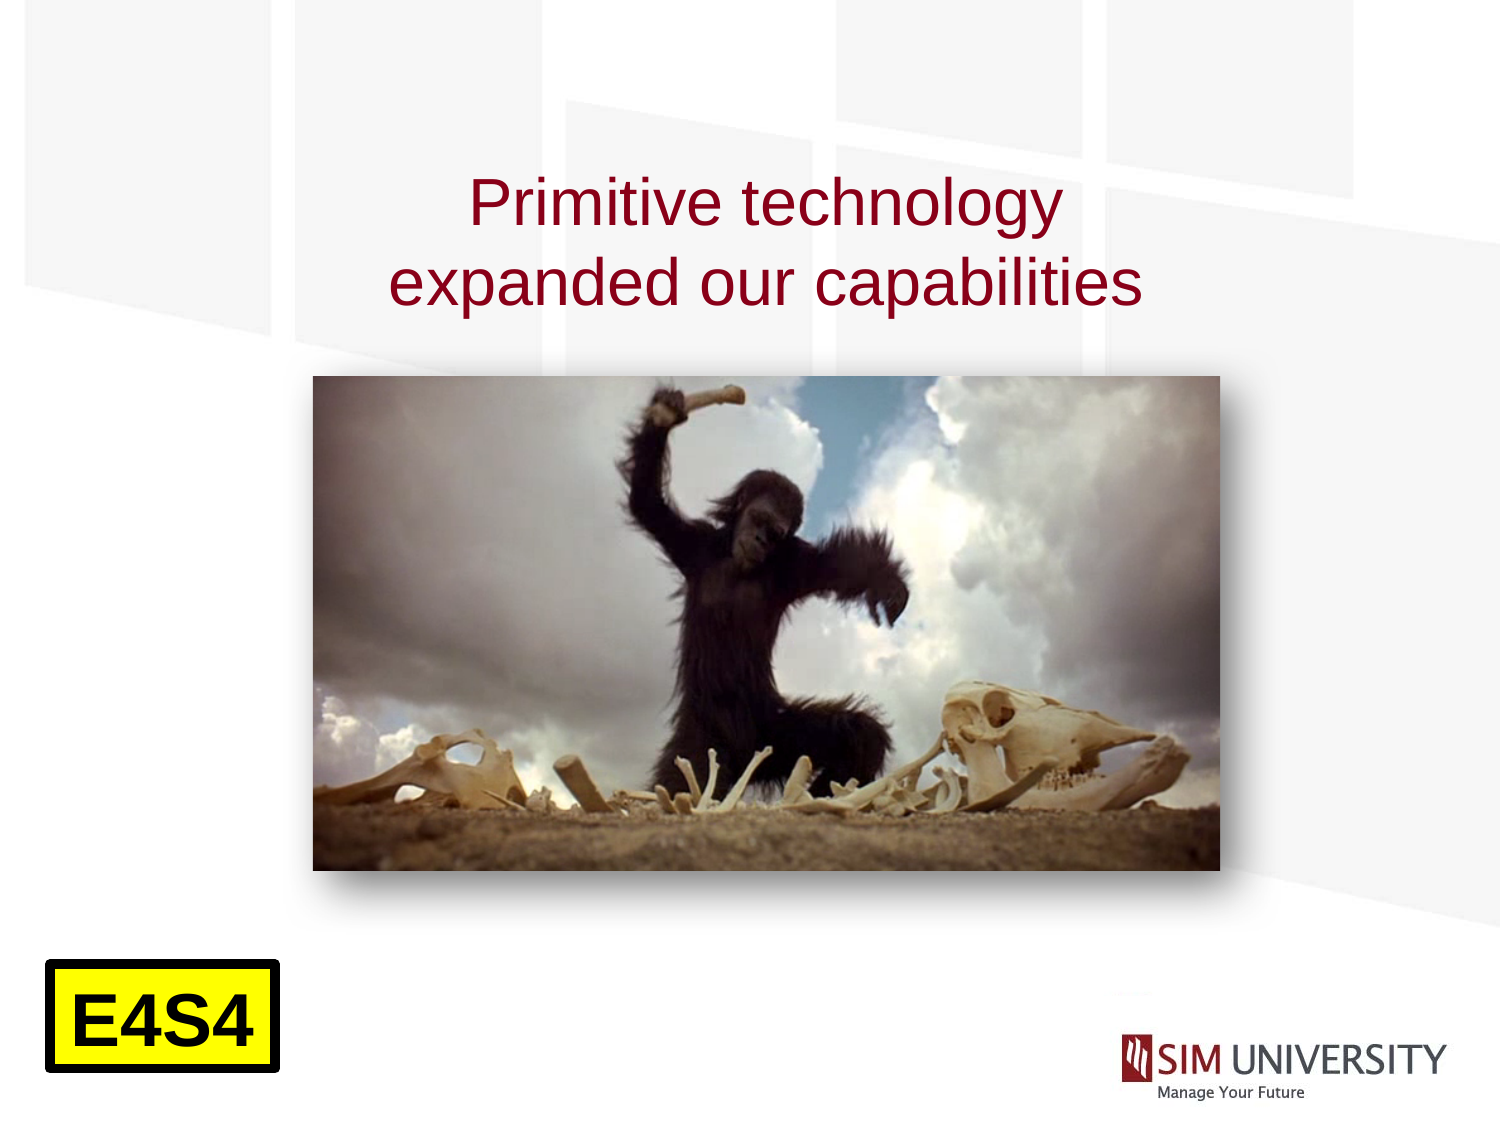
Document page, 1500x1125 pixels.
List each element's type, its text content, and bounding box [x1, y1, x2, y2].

text_box Primitive technology expanded our capabilities [312, 151, 1221, 326]
picture [0, 0, 1500, 1125]
text_box E4S4 [49, 964, 275, 1069]
